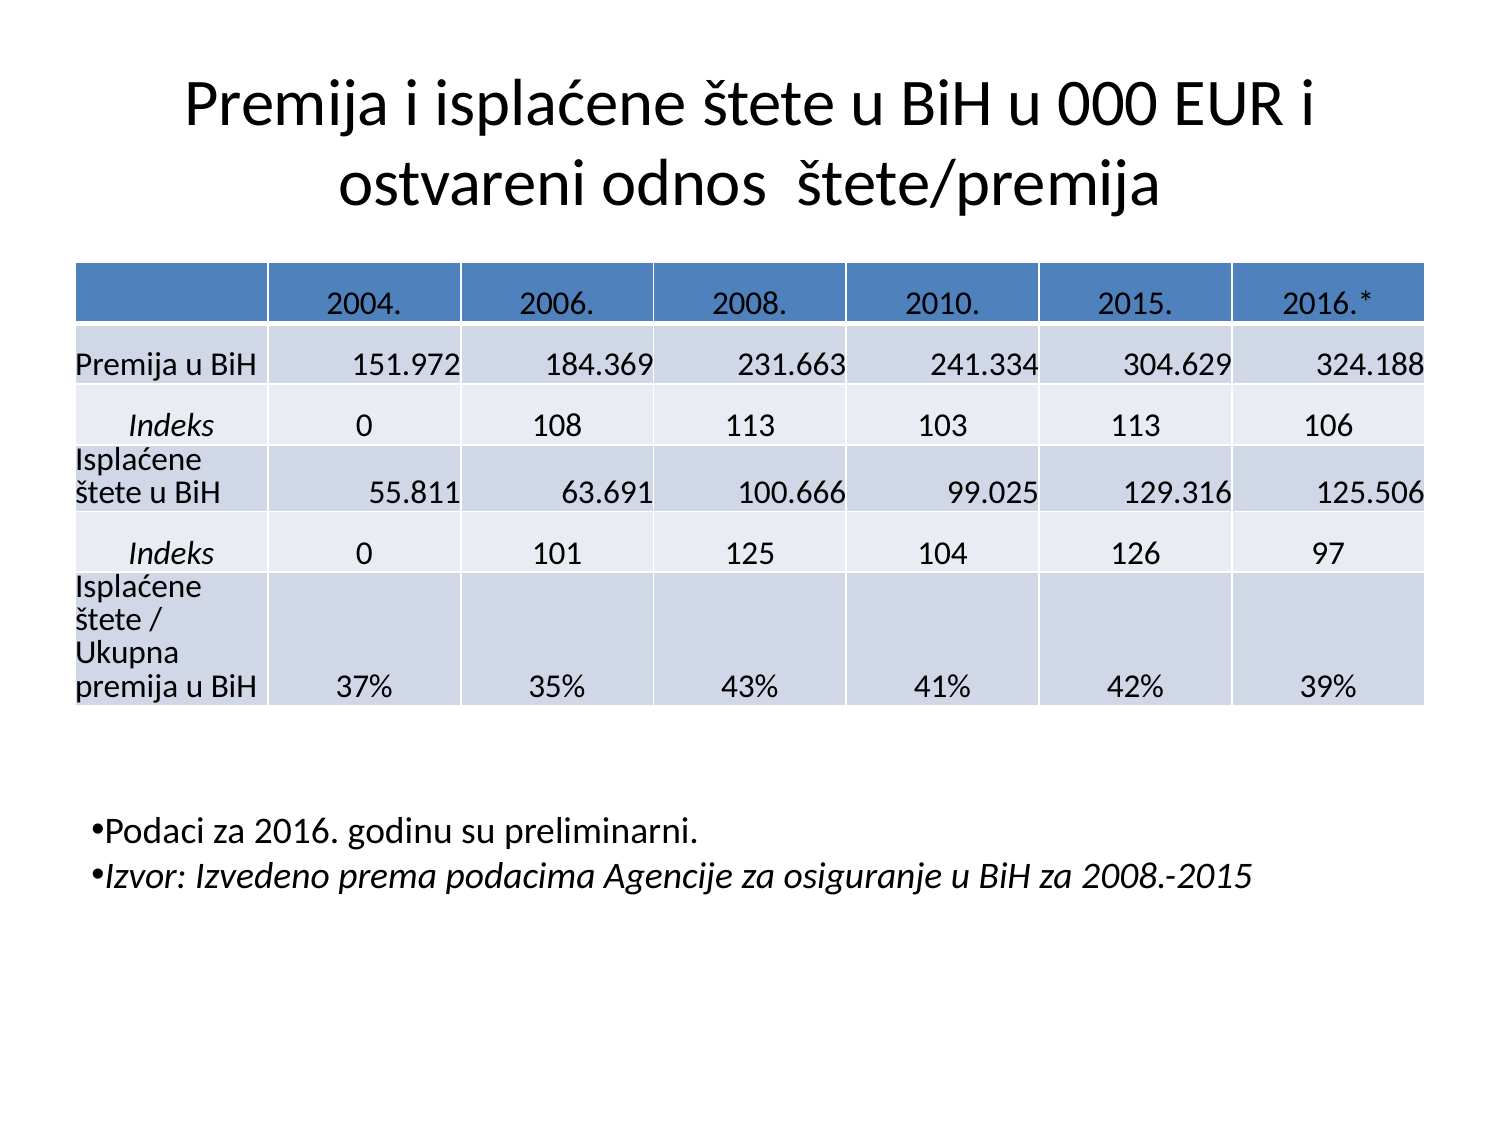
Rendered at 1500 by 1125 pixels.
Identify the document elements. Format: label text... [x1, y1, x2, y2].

table_cell 0 [269, 385, 460, 444]
title Premija i isplaćene štete u BiH u 000 EUR i ostvareni odnos štete/premija [75, 45, 1425, 233]
table_cell 101 [462, 512, 653, 571]
table_cell 100.666 [654, 446, 845, 511]
text_box Podaci za 2016. godinu su preliminarni. Izvor: Izvedeno prema podacima Agencije za osiguranje u BiH za 2008.-2015 [76, 798, 1365, 904]
table_cell Indeks [76, 512, 267, 571]
table_cell 125 [654, 512, 845, 571]
table_cell 129.316 [1040, 446, 1231, 511]
table_cell 41% [847, 573, 1038, 705]
table_cell 324.188 [1233, 326, 1424, 383]
table_cell 304.629 [1040, 326, 1231, 383]
table_cell 55.811 [269, 446, 460, 511]
table_cell 104 [847, 512, 1038, 571]
table_cell 43% [654, 573, 845, 705]
table_cell 35% [462, 573, 653, 705]
table_header 2008. [654, 263, 845, 321]
table_header [76, 263, 267, 321]
table_cell Indeks [76, 385, 267, 444]
table_header 2006. [462, 263, 653, 321]
table_cell Isplaćene štete / Ukupna premija u BiH [76, 573, 267, 705]
table_cell 231.663 [654, 326, 845, 383]
table_cell 184.369 [462, 326, 653, 383]
table_cell 97 [1233, 512, 1424, 571]
table_cell 113 [1040, 385, 1231, 444]
table_cell Premija u BiH [76, 326, 267, 383]
table_cell 108 [462, 385, 653, 444]
table_header 2015. [1040, 263, 1231, 321]
table_cell 125.506 [1233, 446, 1424, 511]
table_cell 0 [269, 512, 460, 571]
table_cell 113 [654, 385, 845, 444]
table_cell 63.691 [462, 446, 653, 511]
table_header 2010. [847, 263, 1038, 321]
table_cell 241.334 [847, 326, 1038, 383]
table_cell 106 [1233, 385, 1424, 444]
table_cell 99.025 [847, 446, 1038, 511]
table_cell 103 [847, 385, 1038, 444]
table_cell 39% [1233, 573, 1424, 705]
table_cell 151.972 [269, 326, 460, 383]
table_cell 42% [1040, 573, 1231, 705]
table_cell 126 [1040, 512, 1231, 571]
table_header 2004. [269, 263, 460, 321]
table_cell 37% [269, 573, 460, 705]
table_cell Isplaćene štete u BiH [76, 446, 267, 511]
table_header 2016.* [1233, 263, 1424, 321]
